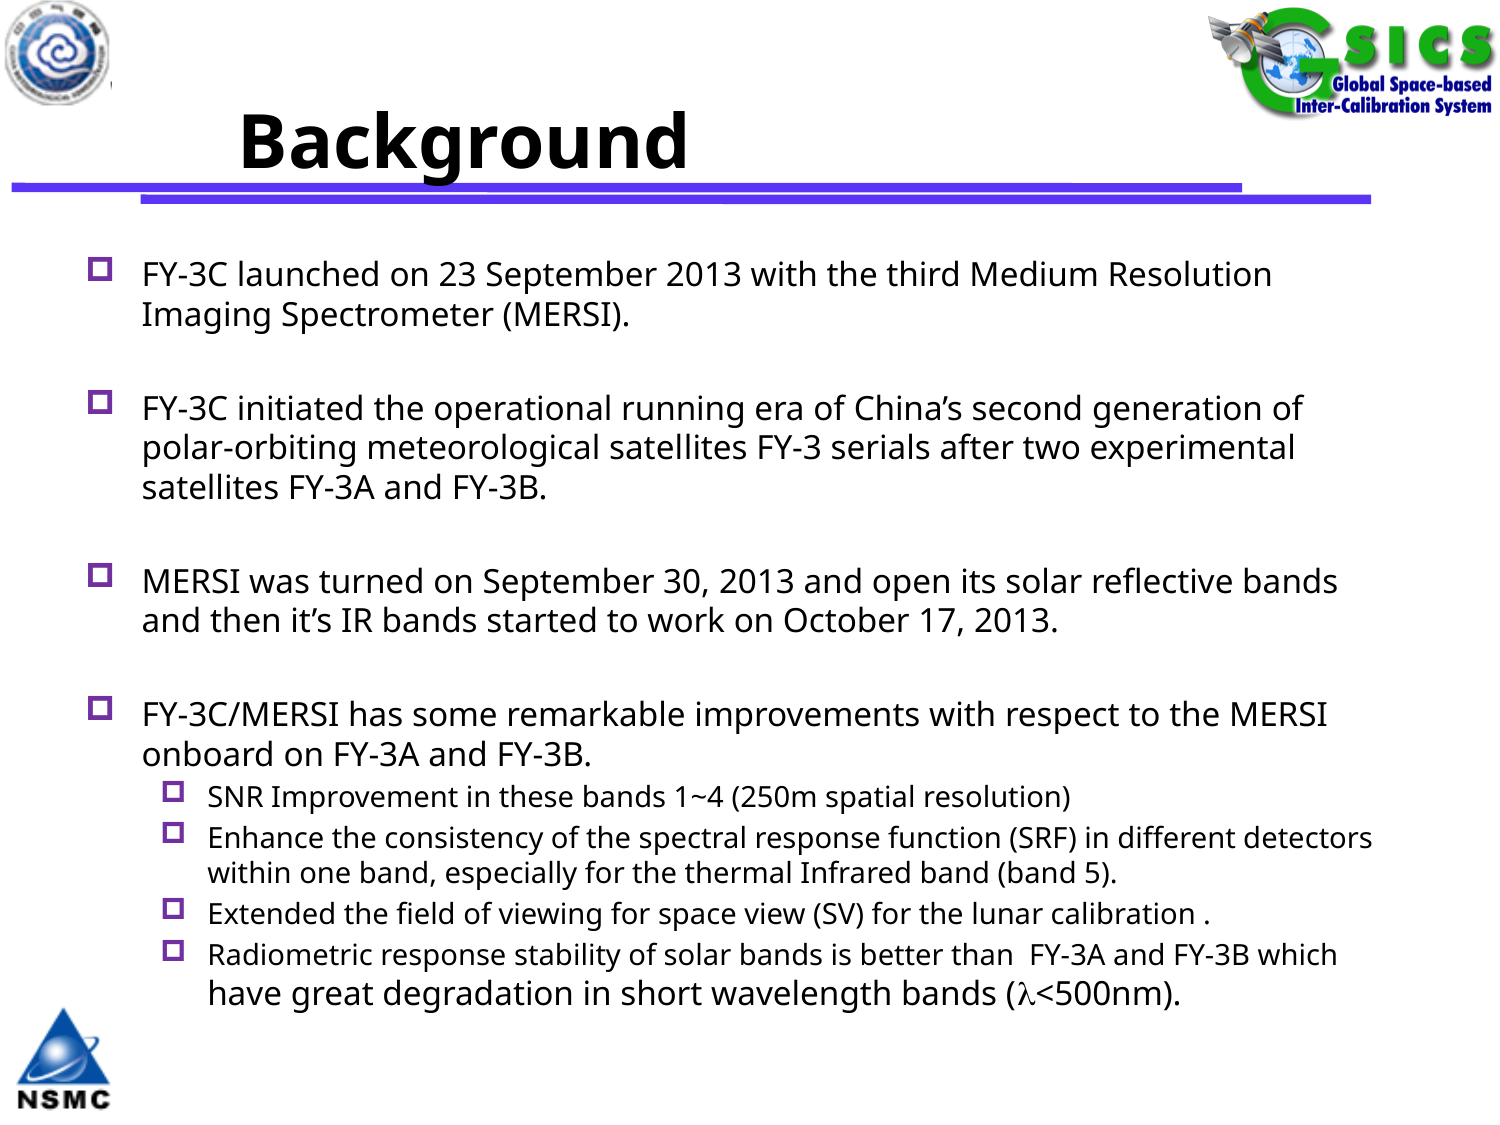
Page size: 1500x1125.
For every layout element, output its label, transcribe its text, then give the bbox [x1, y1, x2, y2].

title Background [222, 45, 1243, 233]
list FY-3C launched on 23 September 2013 with the third Medium Resolution Imaging Spectrom­eter (MERSI). FY-3C initiated the operational running era of China’s second generation of polar-orbiting meteorological satel­lites FY-3 serials after two experimental satellites FY-3A and FY-3B. MERSI was turned on September 30, 2013 and open its solar reflective bands and then it’s IR bands started to work on October 17, 2013. FY-3C/MERSI has some remarkable improvements with respect to the MERSI onboard on FY-3A and FY-3B. SNR Improvement in these bands 1~4 (250m spatial resolution) Enhance the consistency of the spectral response function (SRF) in different detectors within one band, especially for the thermal Infrared band (band 5). Extended the field of viewing for space view (SV) for the lunar calibration . Radiometric response stability of solar bands is better than FY-3A and FY-3B which have great degradation in short wavelength bands (<500nm). [70, 246, 1421, 989]
picture [0, 0, 112, 115]
picture [0, 998, 146, 1125]
picture [1200, 0, 1500, 122]
